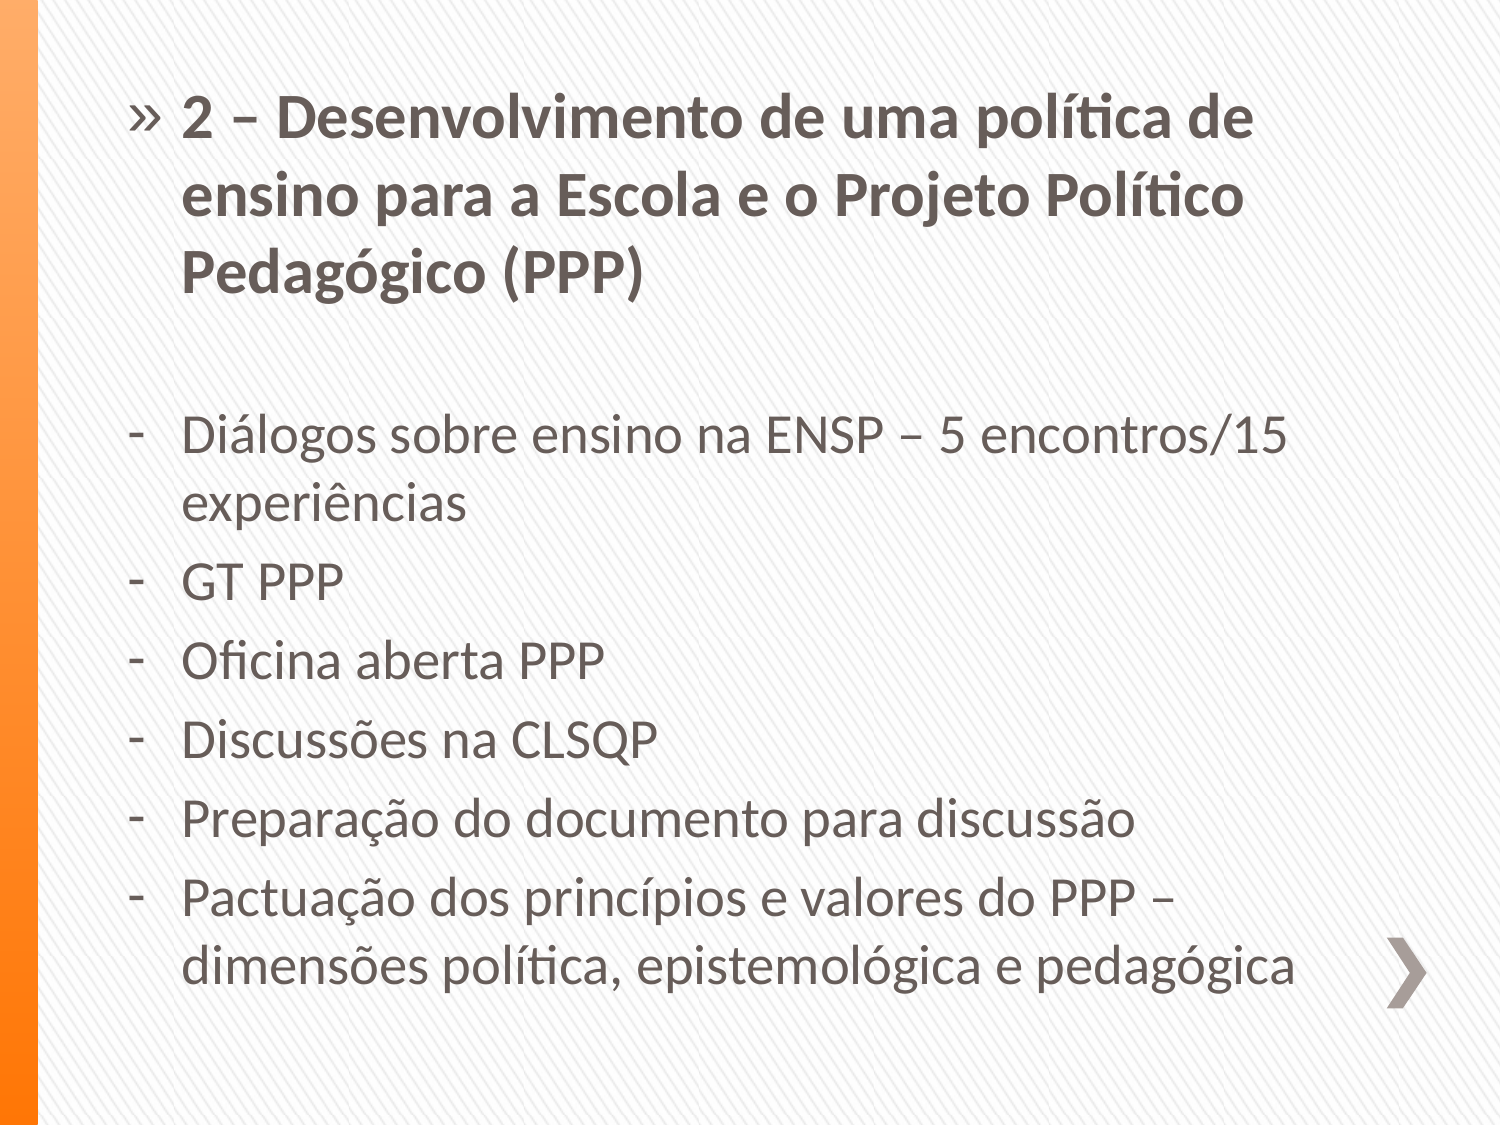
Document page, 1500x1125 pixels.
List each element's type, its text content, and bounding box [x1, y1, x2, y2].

list 2 – Desenvolvimento de uma política de ensino para a Escola e o Projeto Político Pedagógico (PPP) Diálogos sobre ensino na ENSP – 5 encontros/15 experiências GT PPP Oficina aberta PPP Discussões na CLSQP Preparação do documento para discussão Pactuação dos princípios e valores do PPP – dimensões política, epistemológica e pedagógica [112, 66, 1412, 1012]
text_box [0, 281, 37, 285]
